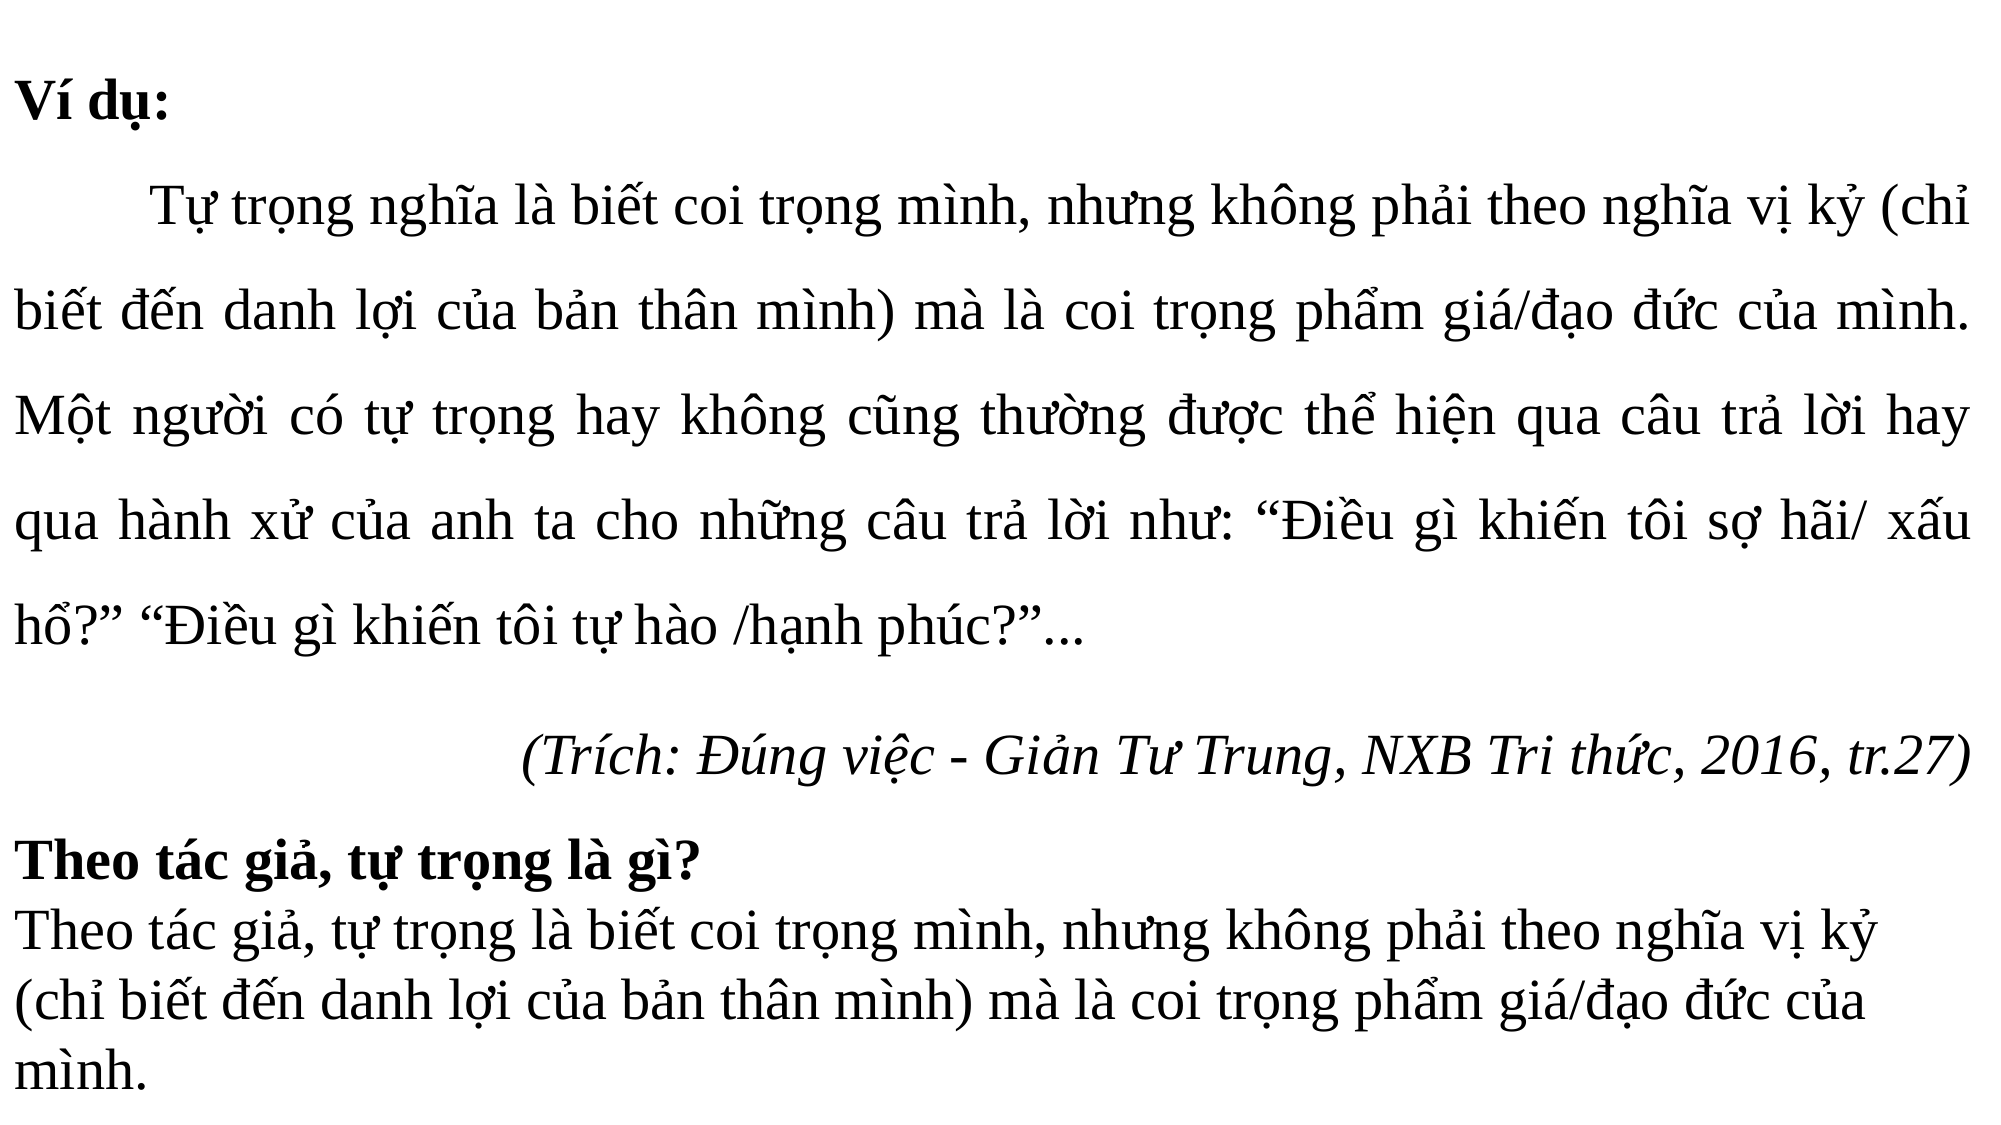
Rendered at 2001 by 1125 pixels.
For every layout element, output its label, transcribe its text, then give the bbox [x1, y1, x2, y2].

text_box Ví dụ: Tự trọng nghĩa là biết coi trọng mình, nhưng không phải theo nghĩa vị kỷ (chỉ biết đến danh lợi của bản thân mình) mà là coi trọng phẩm giá/đạo đức của mình. Một người có tự trọng hay không cũng thường được thể hiện qua câu trả lời hay qua hành xử của anh ta cho những câu trả lời như: “Điều gì khiến tôi sợ hãi/ xấu hổ?” “Điều gì khiến tôi tự hào /hạnh phúc?”... (Trích: Đúng việc - Giản Tư Trung, NXB Tri thức, 2016, tr.27) Theo tác giả, tự trọng là gì? Theo tác giả, tự trọng là biết coi trọng mình, nhưng không phải theo nghĩa vị kỷ (chỉ biết đến danh lợi của bản thân mình) mà là coi trọng phẩm giá/đạo đức của mình. [0, 19, 1988, 1109]
